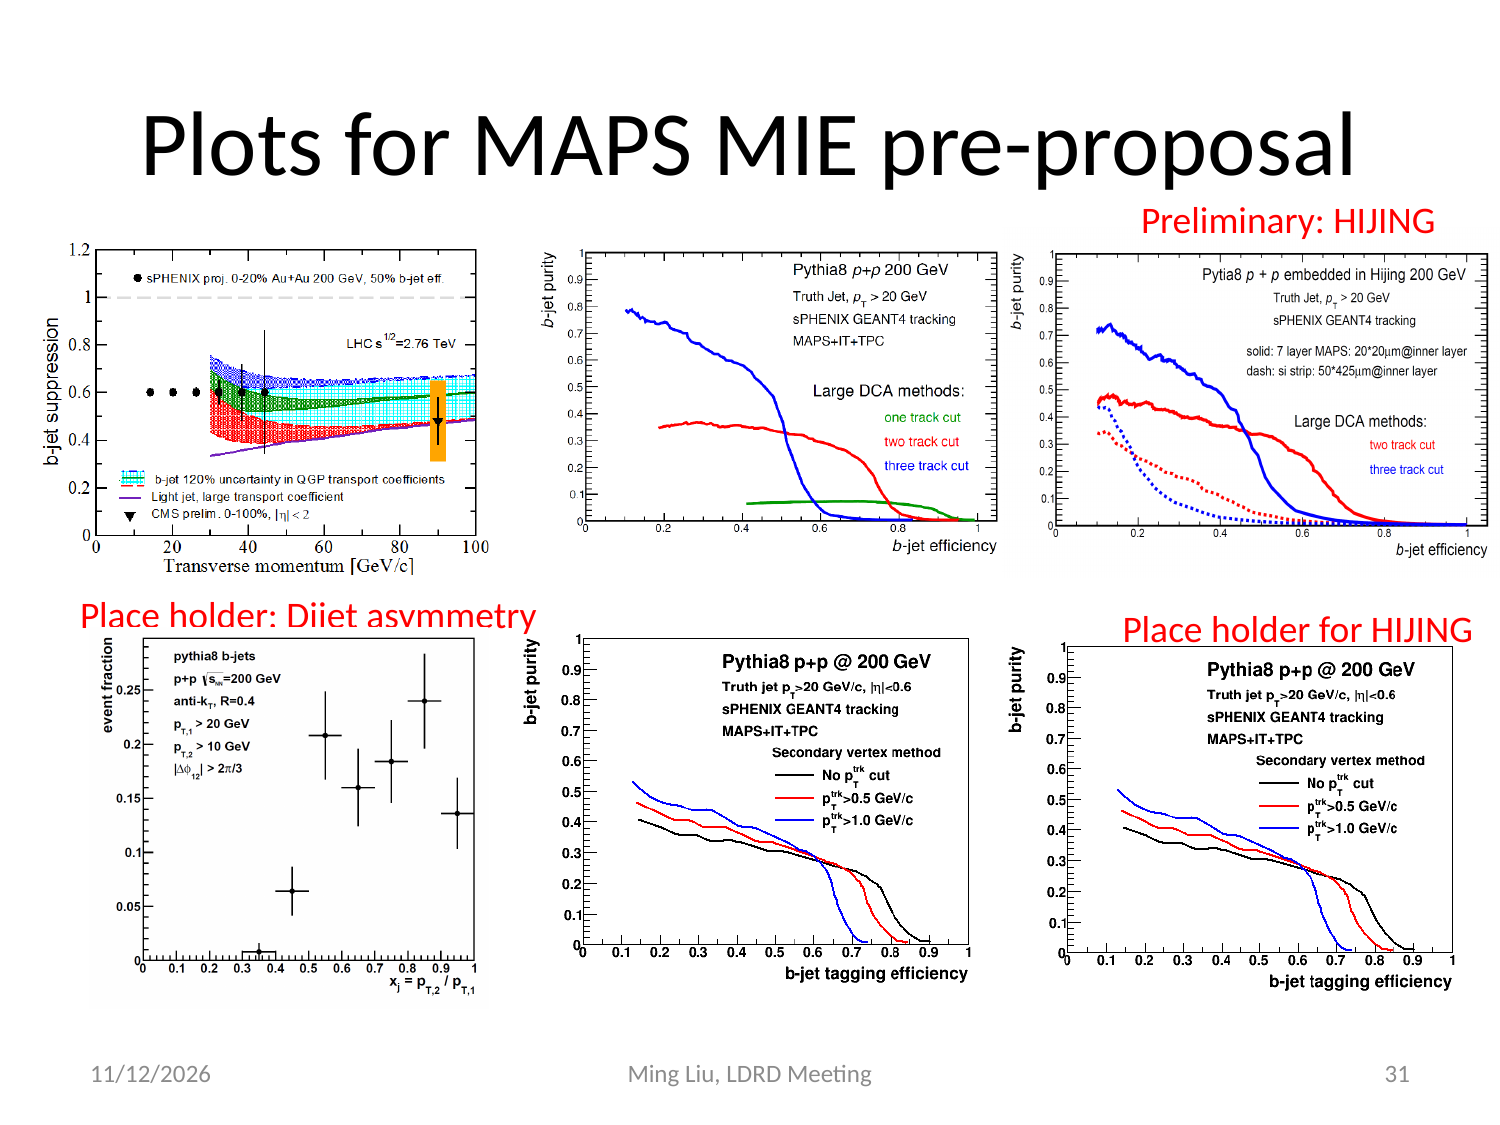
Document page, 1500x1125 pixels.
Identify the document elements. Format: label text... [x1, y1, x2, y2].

text_box Preliminary: HIJING [1126, 188, 1451, 225]
title Plots for MAPS MIE pre-proposal [75, 45, 1425, 233]
slide_number 31 [1074, 1042, 1425, 1103]
text_box Place holder for HIJING [1107, 597, 1489, 658]
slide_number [75, 1042, 425, 1103]
picture [42, 242, 489, 576]
picture [537, 227, 1500, 578]
text_box Place holder: Dijet asymmetry [65, 583, 553, 644]
footer Ming Liu, LDRD Meeting [512, 1042, 988, 1103]
picture [499, 630, 1476, 994]
picture [89, 627, 489, 1009]
